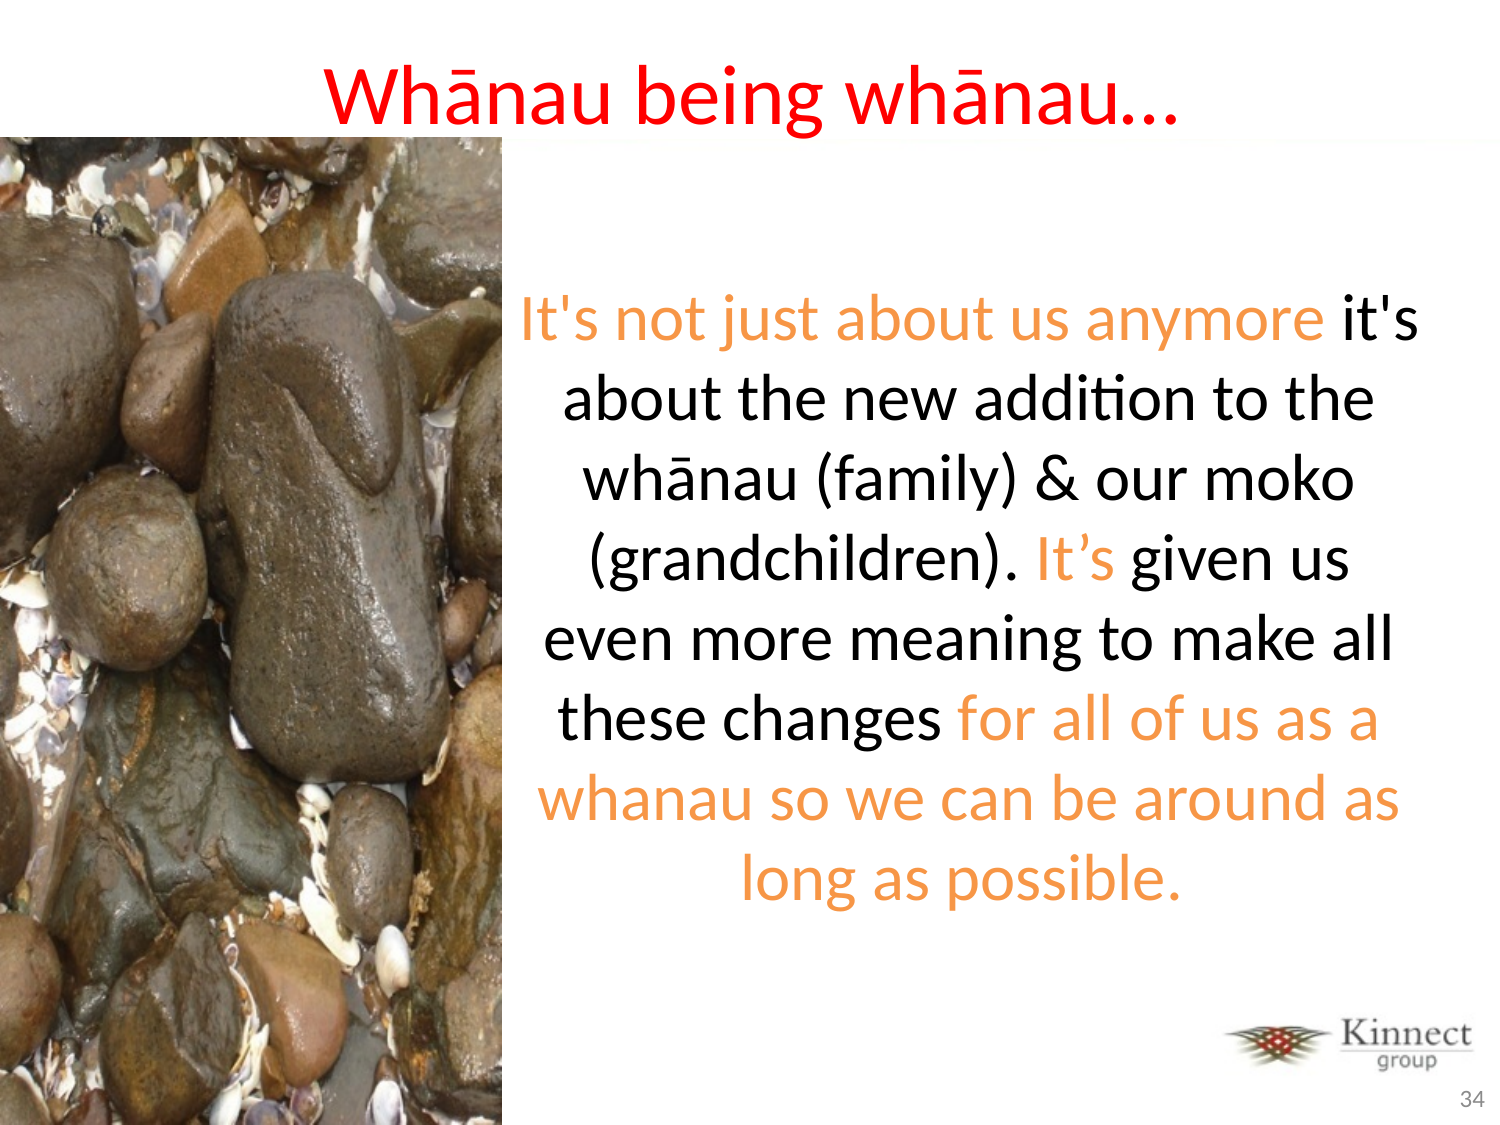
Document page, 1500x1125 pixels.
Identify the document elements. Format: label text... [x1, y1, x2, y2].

slide_number 34 [1439, 1069, 1500, 1125]
title Whānau being whānau… [76, 30, 1427, 149]
picture [0, 136, 1500, 1125]
list It's not just about us anymore it's about the new addition to the whānau (family) & our moko (grandchildren). It’s given us even more meaning to make all these changes for all of us as a whanau so we can be around as long as possible. [507, 172, 1437, 998]
